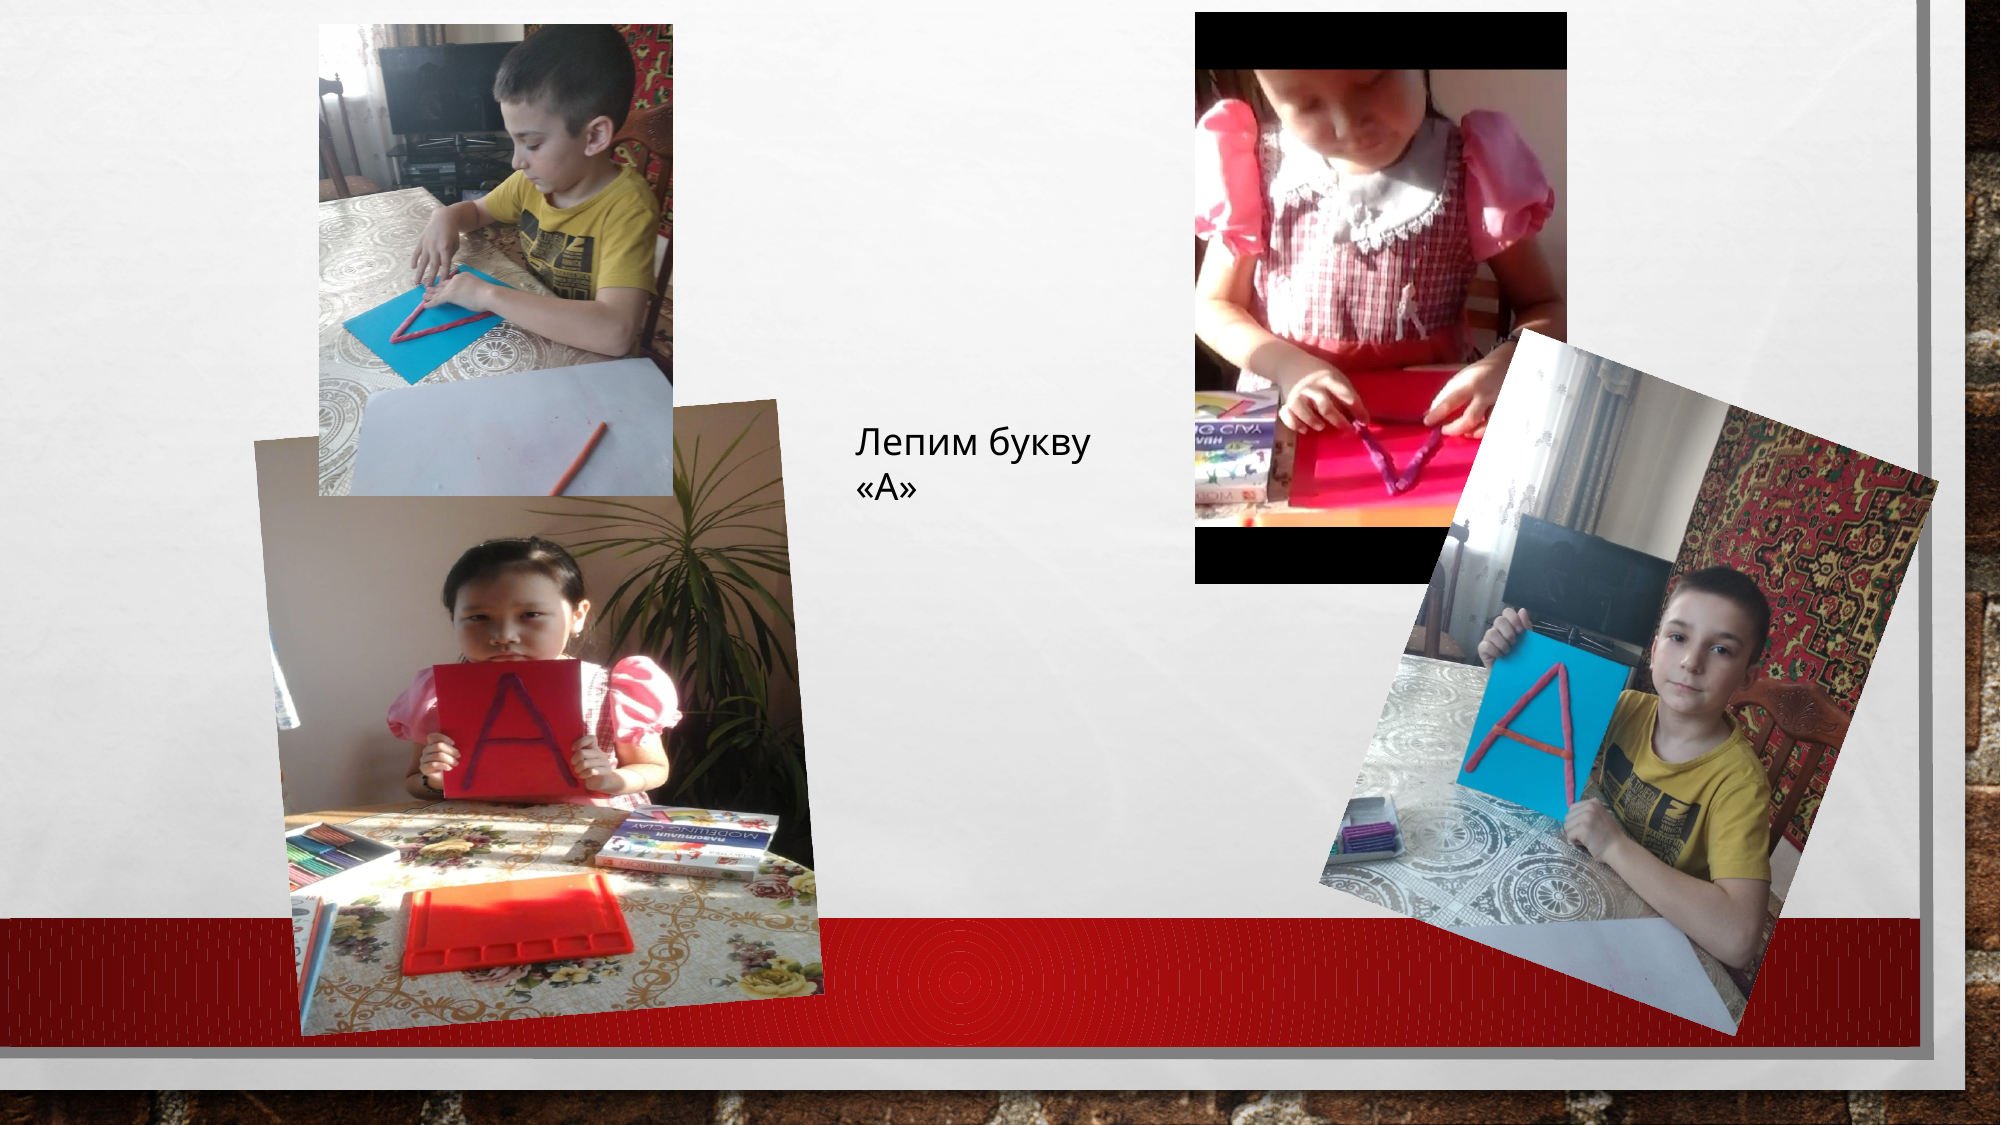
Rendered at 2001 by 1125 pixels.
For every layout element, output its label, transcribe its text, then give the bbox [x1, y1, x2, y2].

text_box Лепим букву «А» [840, 410, 1141, 516]
picture [254, 24, 824, 1036]
picture [1194, 12, 1938, 1036]
picture [0, 0, 2000, 1125]
